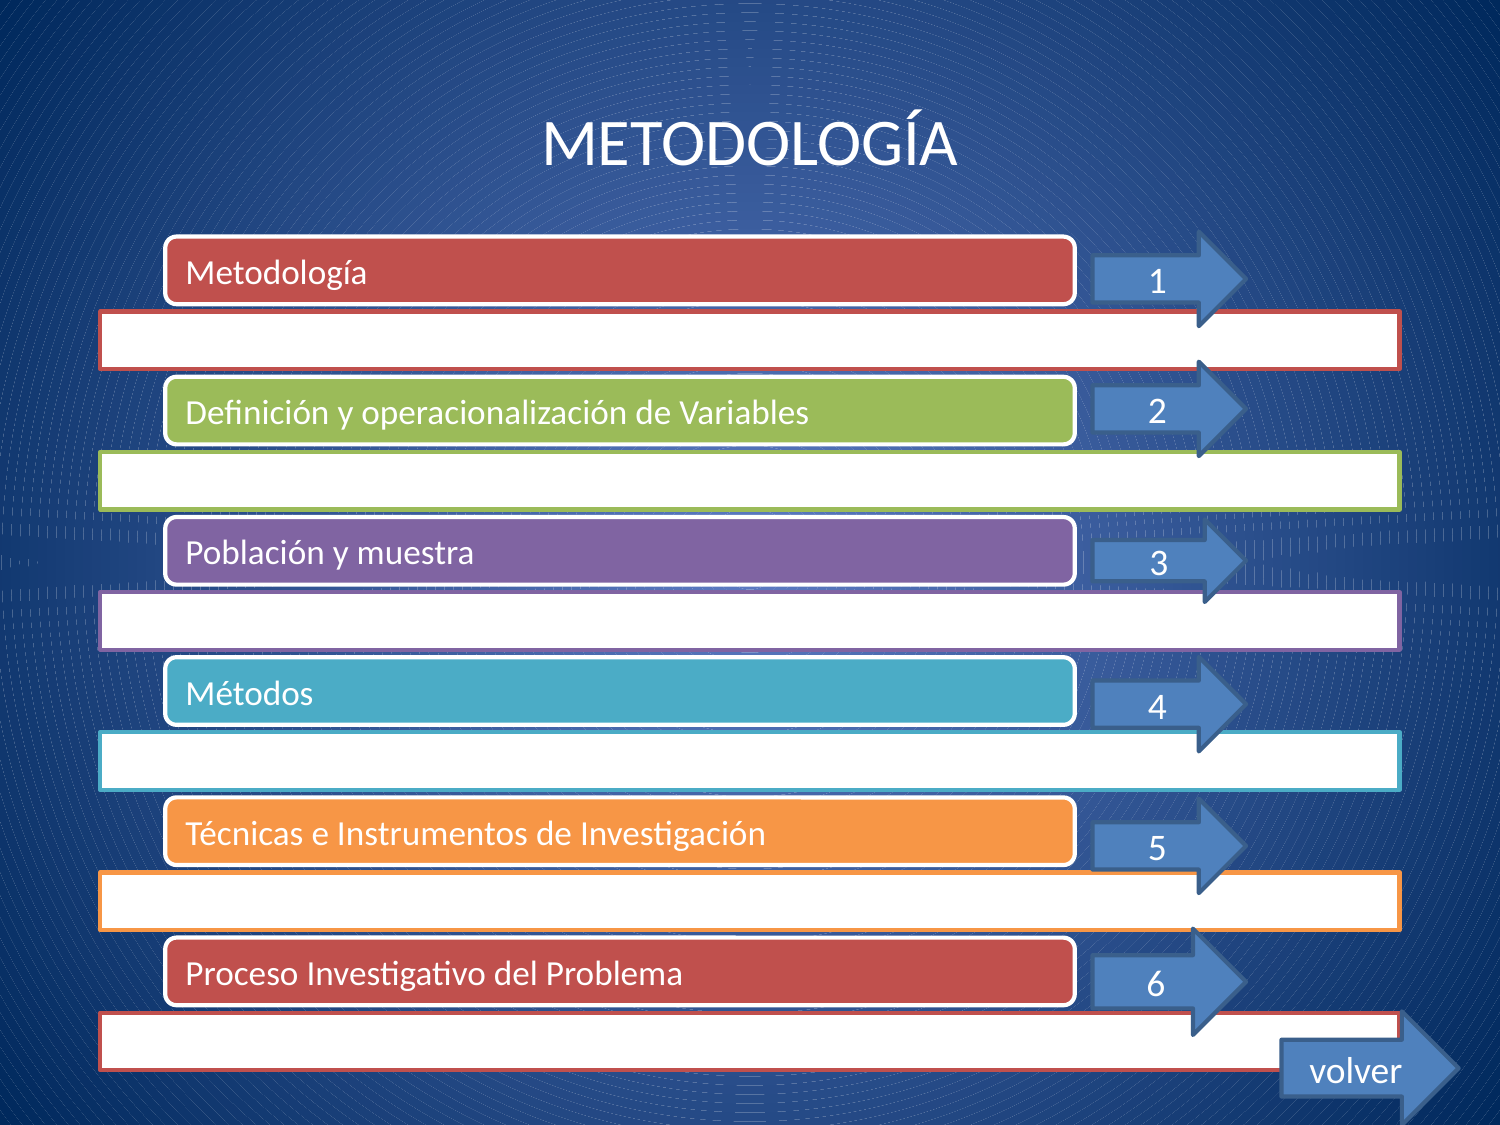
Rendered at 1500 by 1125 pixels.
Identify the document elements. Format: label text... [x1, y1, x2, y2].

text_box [100, 228, 1400, 1071]
title METODOLOGÍA [75, 45, 1425, 233]
text_box volver [1279, 1010, 1461, 1125]
